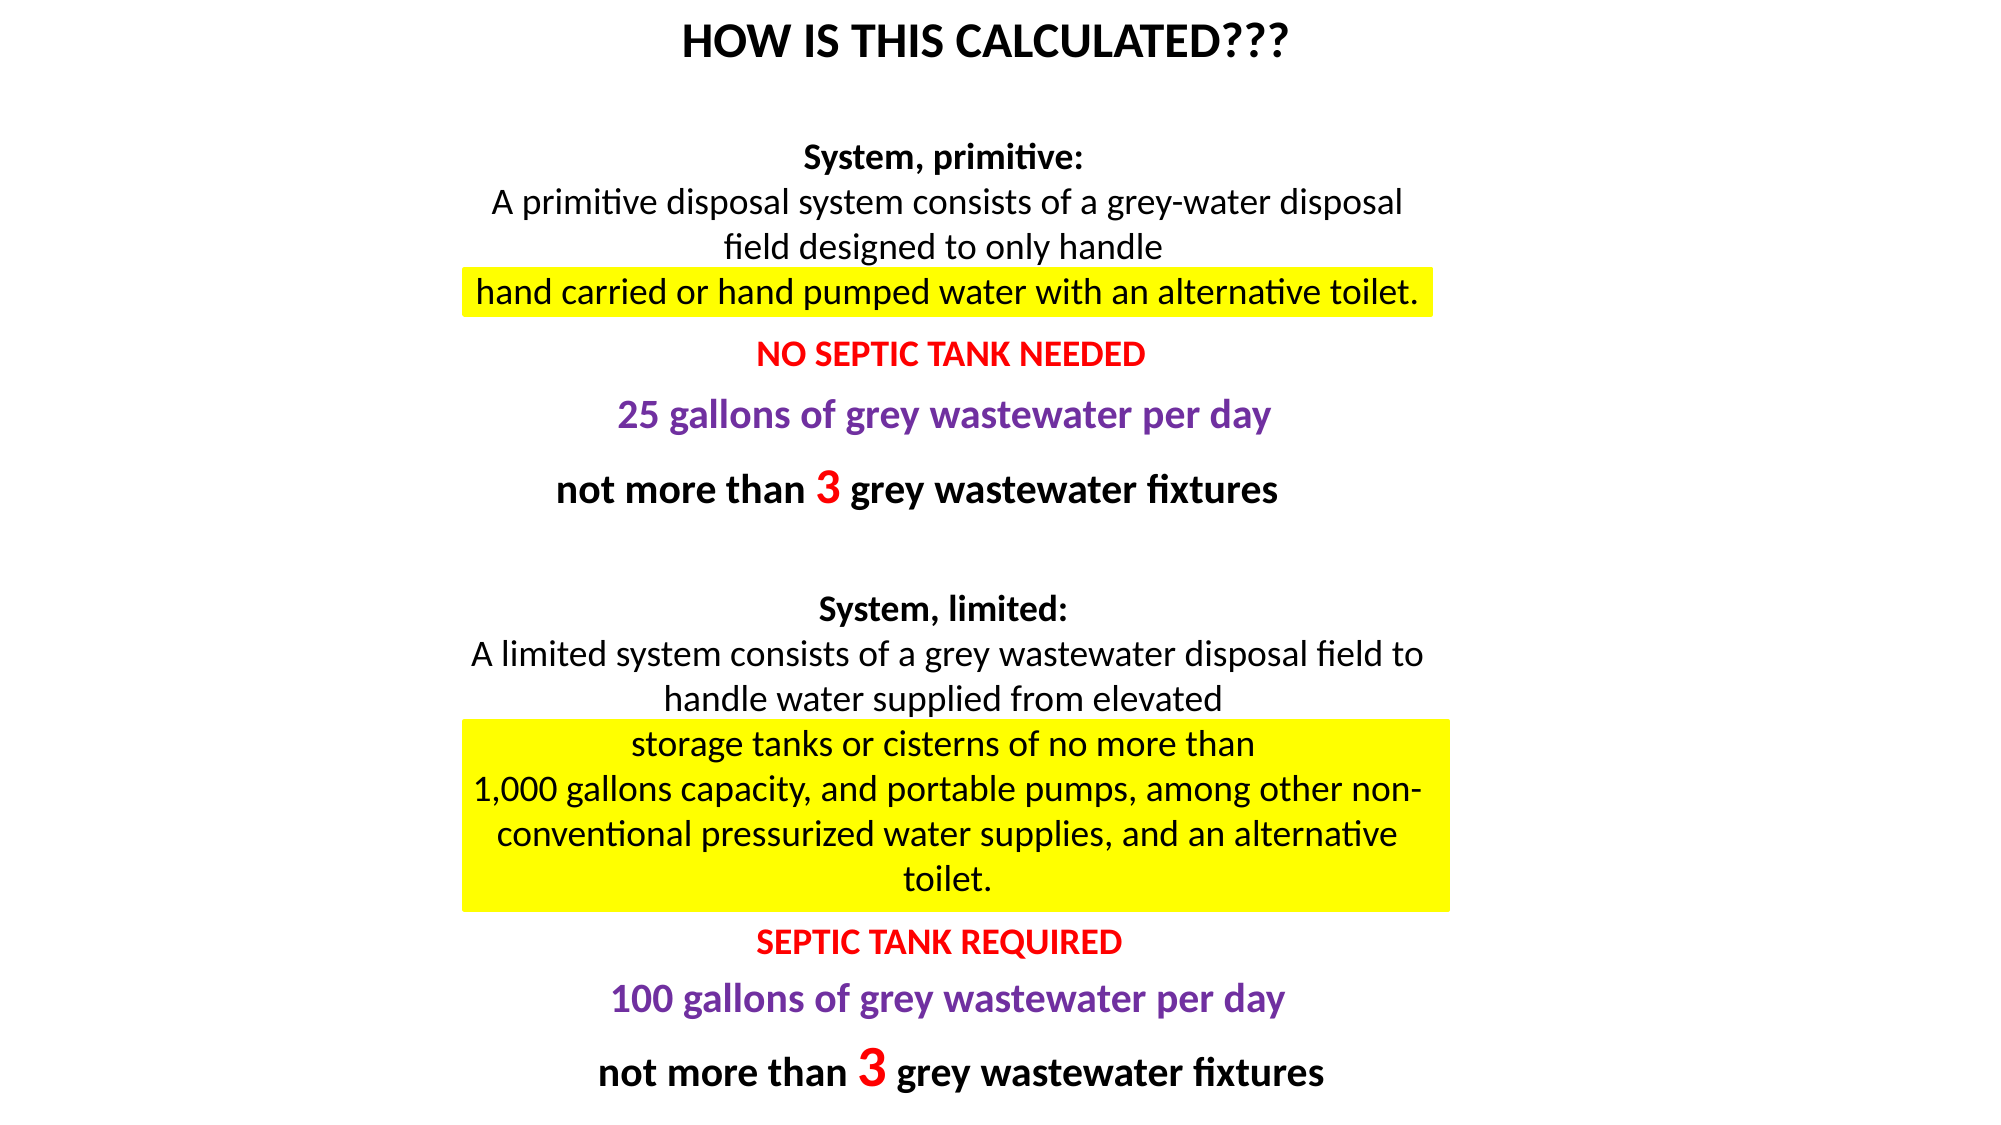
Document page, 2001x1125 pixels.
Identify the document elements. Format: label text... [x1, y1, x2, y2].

text_box System, limited: A limited system consists of a grey wastewater disposal field to handle water supplied from elevated storage tanks or cisterns of no more than 1,000 gallons capacity, and portable pumps, among other non-conventional pressurized water supplies, and an alternative toilet. [447, 576, 1448, 907]
text_box [462, 719, 1450, 912]
text_box 100 gallons of grey wastewater per day [540, 963, 1356, 1028]
text_box 25 gallons of grey wastewater per day [602, 379, 1287, 444]
text_box SEPTIC TANK REQUIRED [741, 909, 1148, 963]
text_box not more than 3 grey wastewater fixtures [541, 446, 1303, 522]
text_box NO SEPTIC TANK NEEDED [741, 321, 1182, 379]
text_box not more than 3 grey wastewater fixtures [583, 1021, 1340, 1106]
text_box System, primitive: A primitive disposal system consists of a grey-water disposal field designed to only handle hand carried or hand pumped water with an alternative toilet. [447, 124, 1448, 319]
text_box HOW IS THIS CALCULATED??? [667, 0, 1315, 75]
